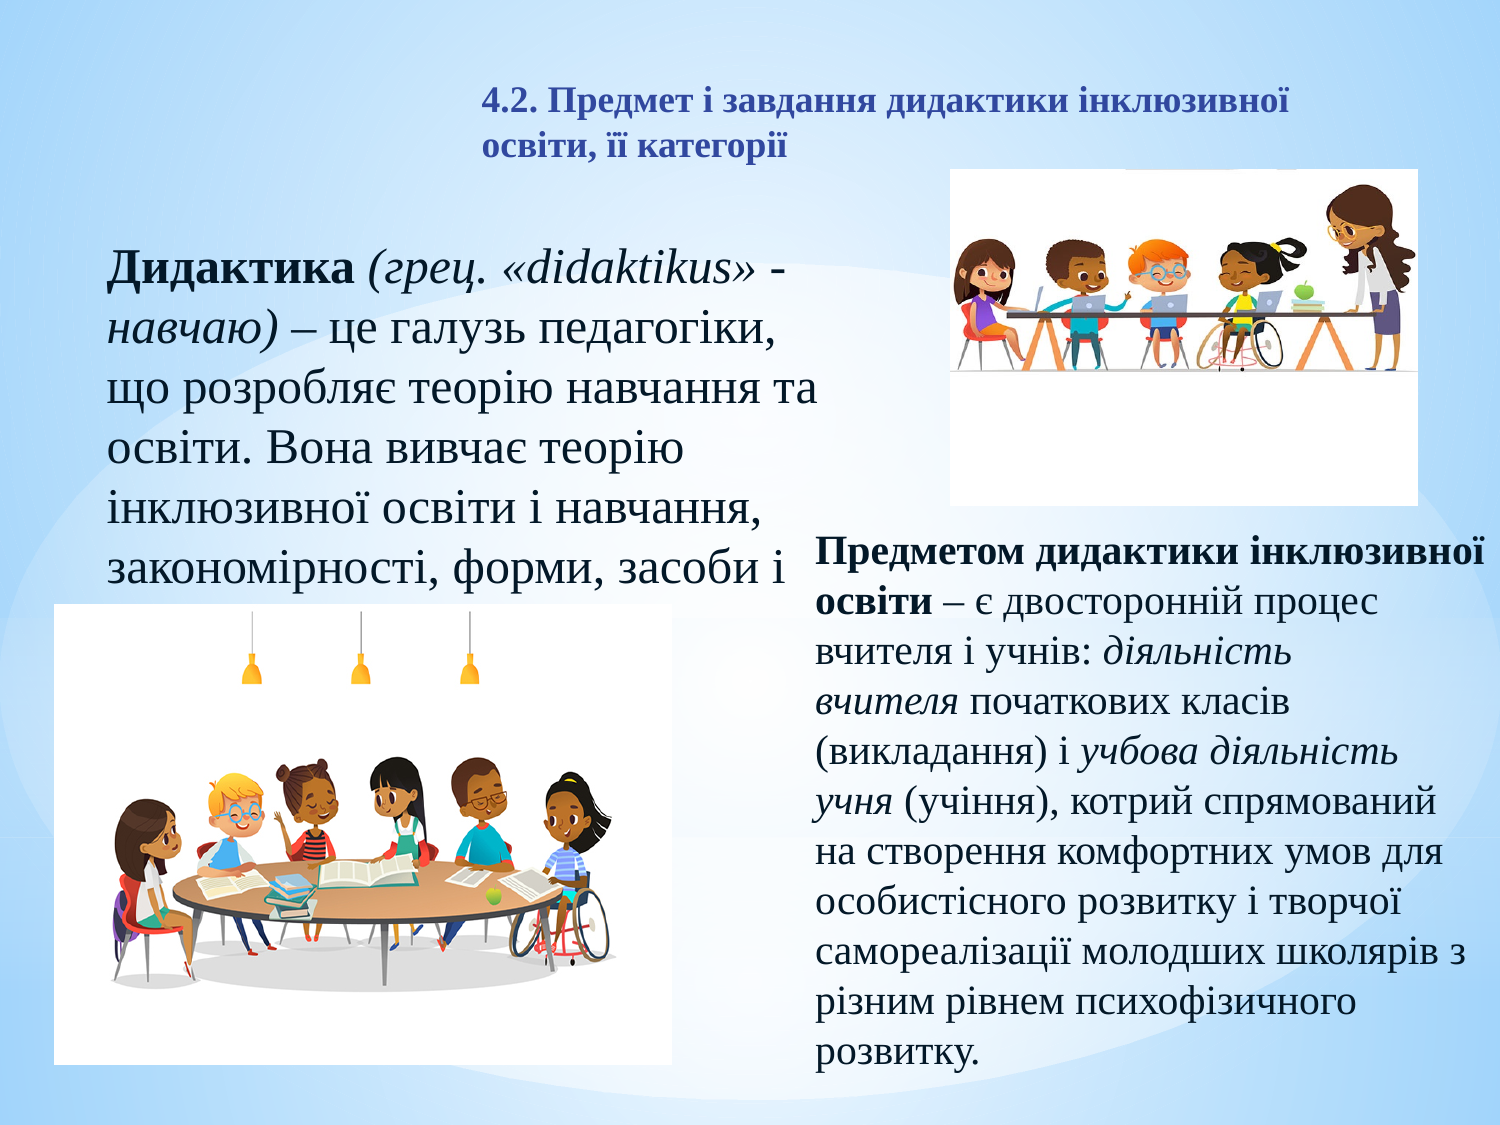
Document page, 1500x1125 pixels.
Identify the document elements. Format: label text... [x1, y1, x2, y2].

picture [54, 604, 672, 1065]
text_box 4.2. Предмет і завдання дидактики інклюзивної освіти, її категорії [466, 68, 1388, 173]
text_box Дидактика (грец. «didaktikus» - навчаю) – це галузь педагогіки, що розробляє теорію навчання та освіти. Вона вивчає теорію інклюзивної освіти і навчання, закономірності, форми, засоби і методи. [91, 226, 842, 662]
picture [950, 169, 1418, 507]
text_box Предметом дидактики інклюзивної освіти – є двосторонній процес вчителя і учнів: діяльність вчителя початкових класів (викладання) і учбова діяльність учня (учіння), котрий спрямований на створення комфортних умов для особистісного розвитку і творчої самореалізації молодших школярів з різним рівнем психофізичного розвитку. [800, 515, 1500, 1081]
